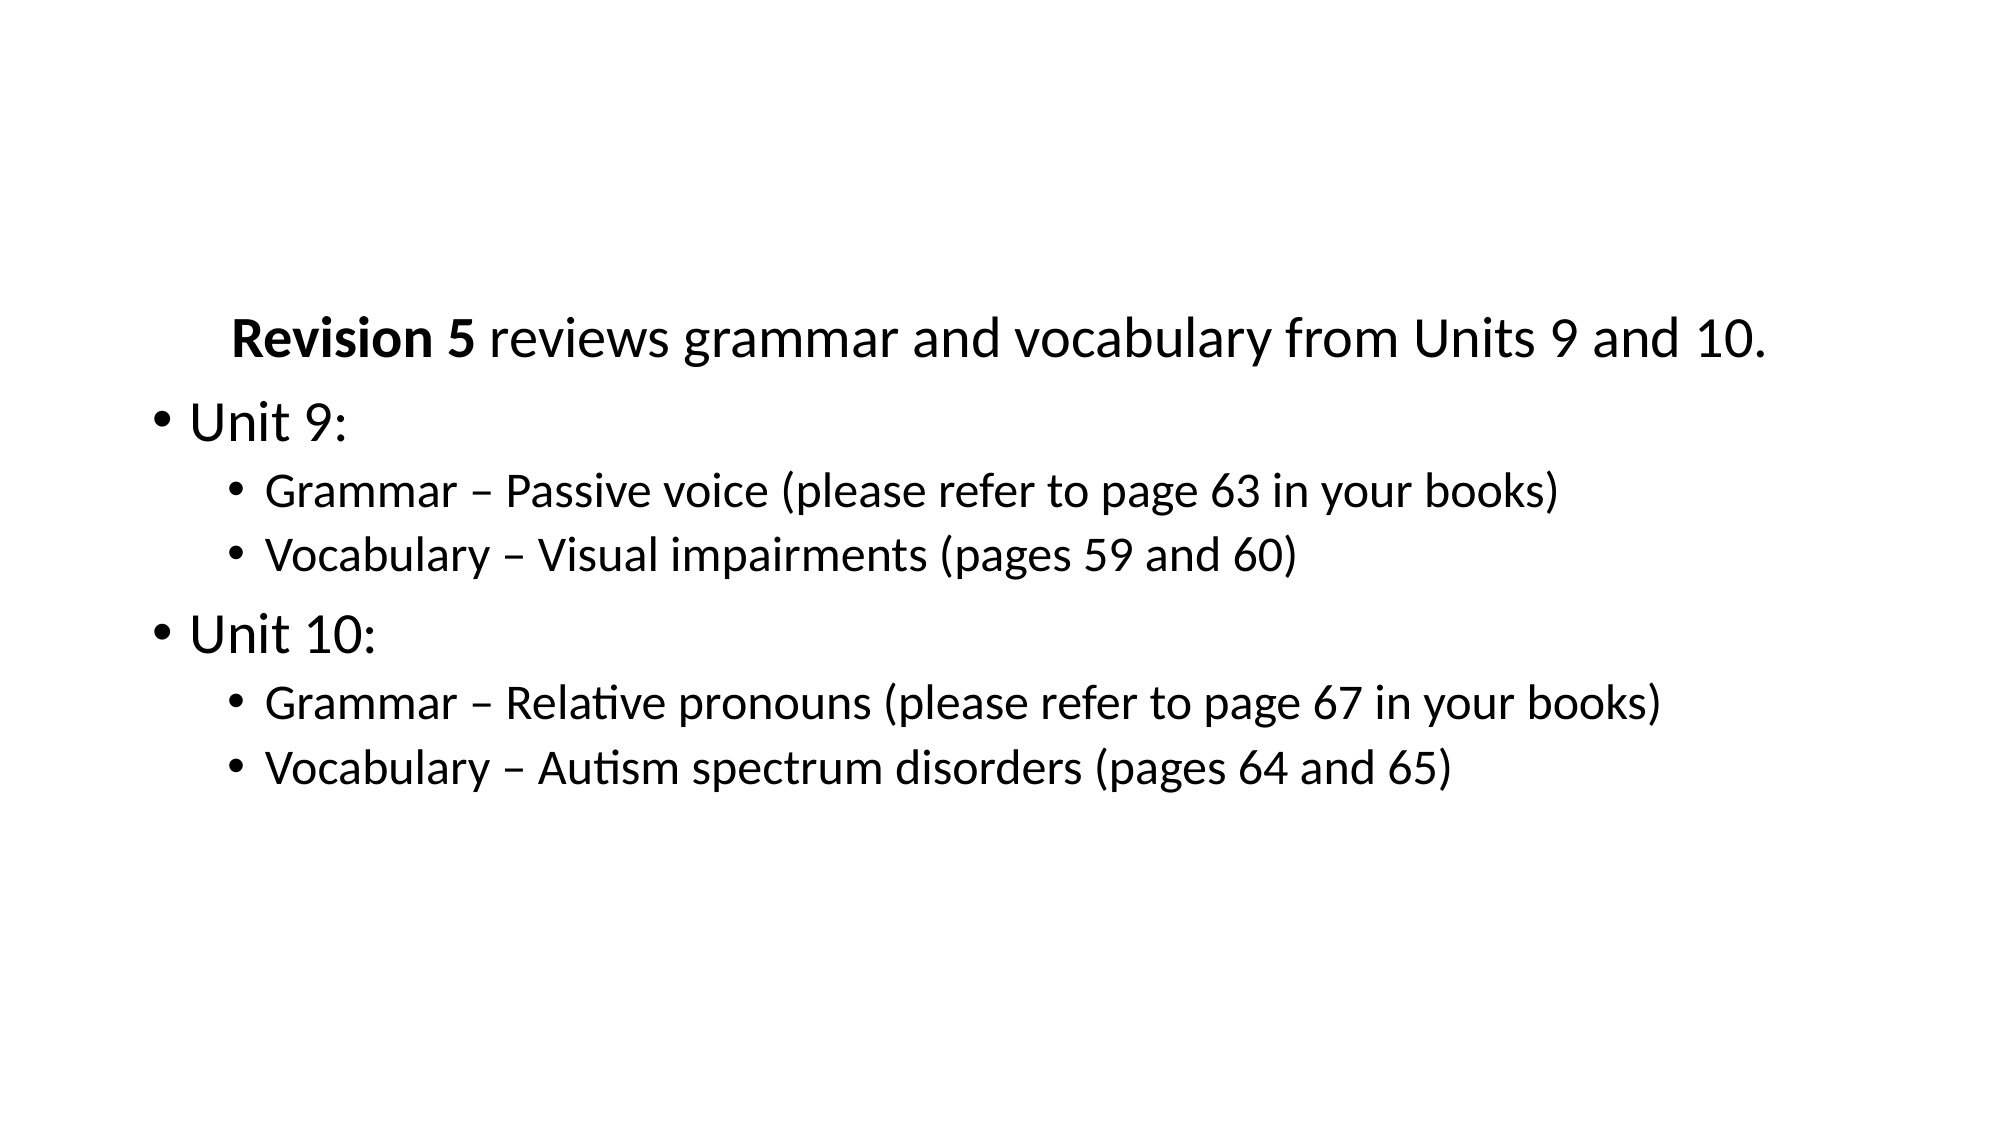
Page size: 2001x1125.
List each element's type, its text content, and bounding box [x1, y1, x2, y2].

list Revision 5 reviews grammar and vocabulary from Units 9 and 10. Unit 9: Grammar – Passive voice (please refer to page 63 in your books) Vocabulary – Visual impairments (pages 59 and 60) Unit 10: Grammar – Relative pronouns (please refer to page 67 in your books) Vocabulary – Autism spectrum disorders (pages 64 and 65) [137, 299, 1863, 1014]
